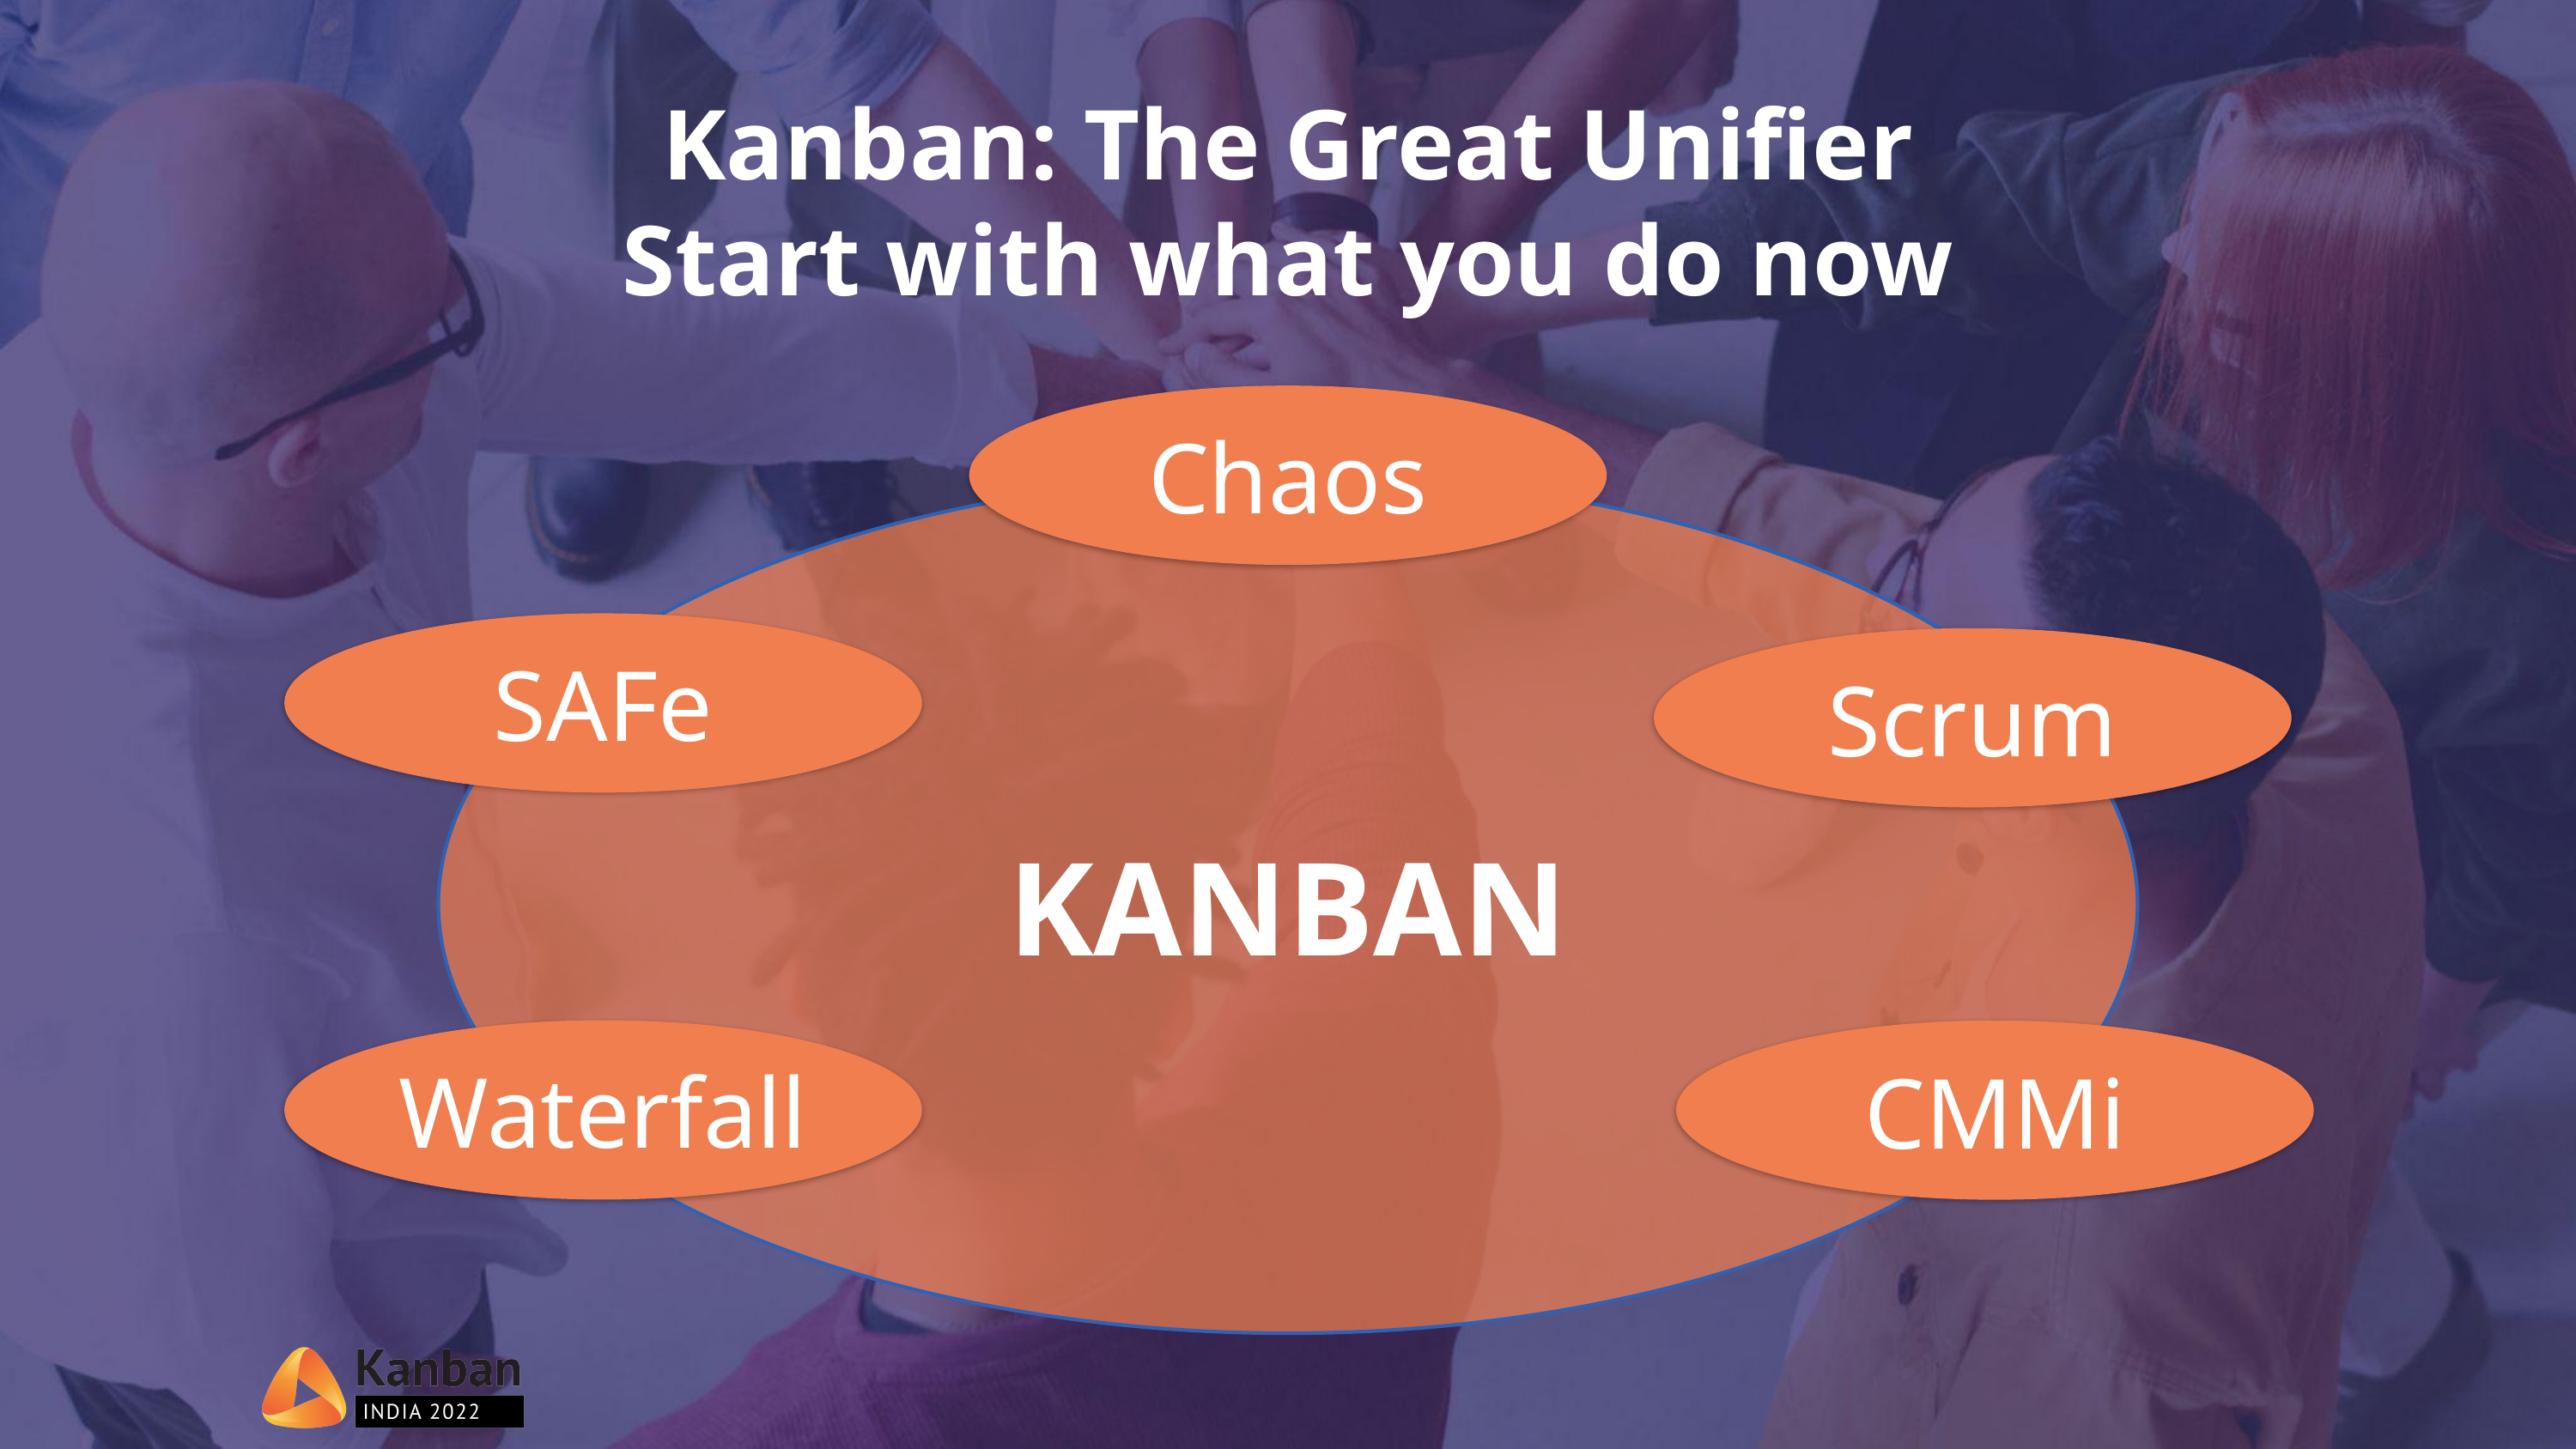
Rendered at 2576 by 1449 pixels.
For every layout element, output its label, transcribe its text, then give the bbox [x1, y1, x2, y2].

text_box CMMi [1676, 1020, 2314, 1200]
text_box SAFe [284, 613, 922, 793]
text_box KANBAN [436, 503, 2140, 1336]
text_box Scrum [1654, 627, 2292, 808]
text_box Kanban: The Great Unifier Start with what you do now [177, 76, 2399, 357]
text_box Chaos [969, 385, 1607, 566]
picture [0, 0, 2576, 1449]
text_box Waterfall [284, 1020, 922, 1200]
